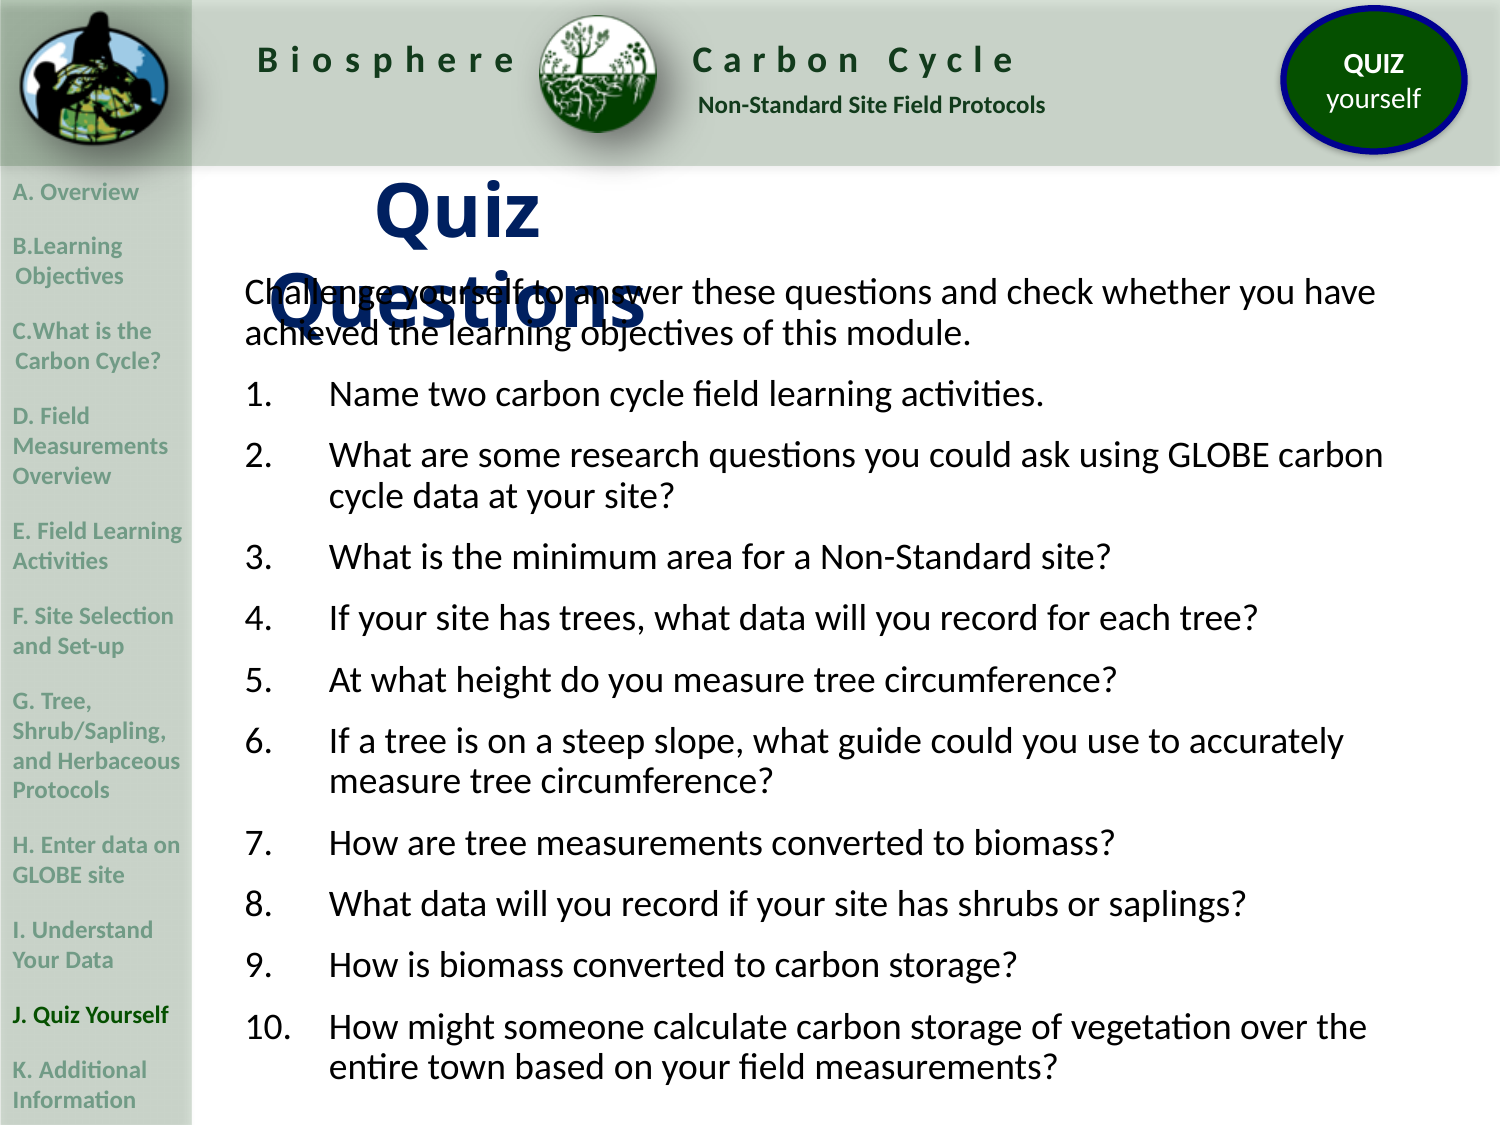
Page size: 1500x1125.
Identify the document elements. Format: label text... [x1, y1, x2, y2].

picture [0, 0, 1500, 1124]
text_box Challenge yourself to answer these questions and check whether you have achieved the learning objectives of this module. Name two carbon cycle field learning activities. What are some research questions you could ask using GLOBE carbon cycle data at your site? What is the minimum area for a Non-Standard site? If your site has trees, what data will you record for each tree? At what height do you measure tree circumference? If a tree is on a steep slope, what guide could you use to accurately measure tree circumference? How are tree measurements converted to biomass? What data will you record if your site has shrubs or saplings? How is biomass converted to carbon storage? How might someone calculate carbon storage of vegetation over the entire town based on your field measurements? [229, 264, 1466, 1095]
title Quiz Questions [191, 154, 724, 265]
